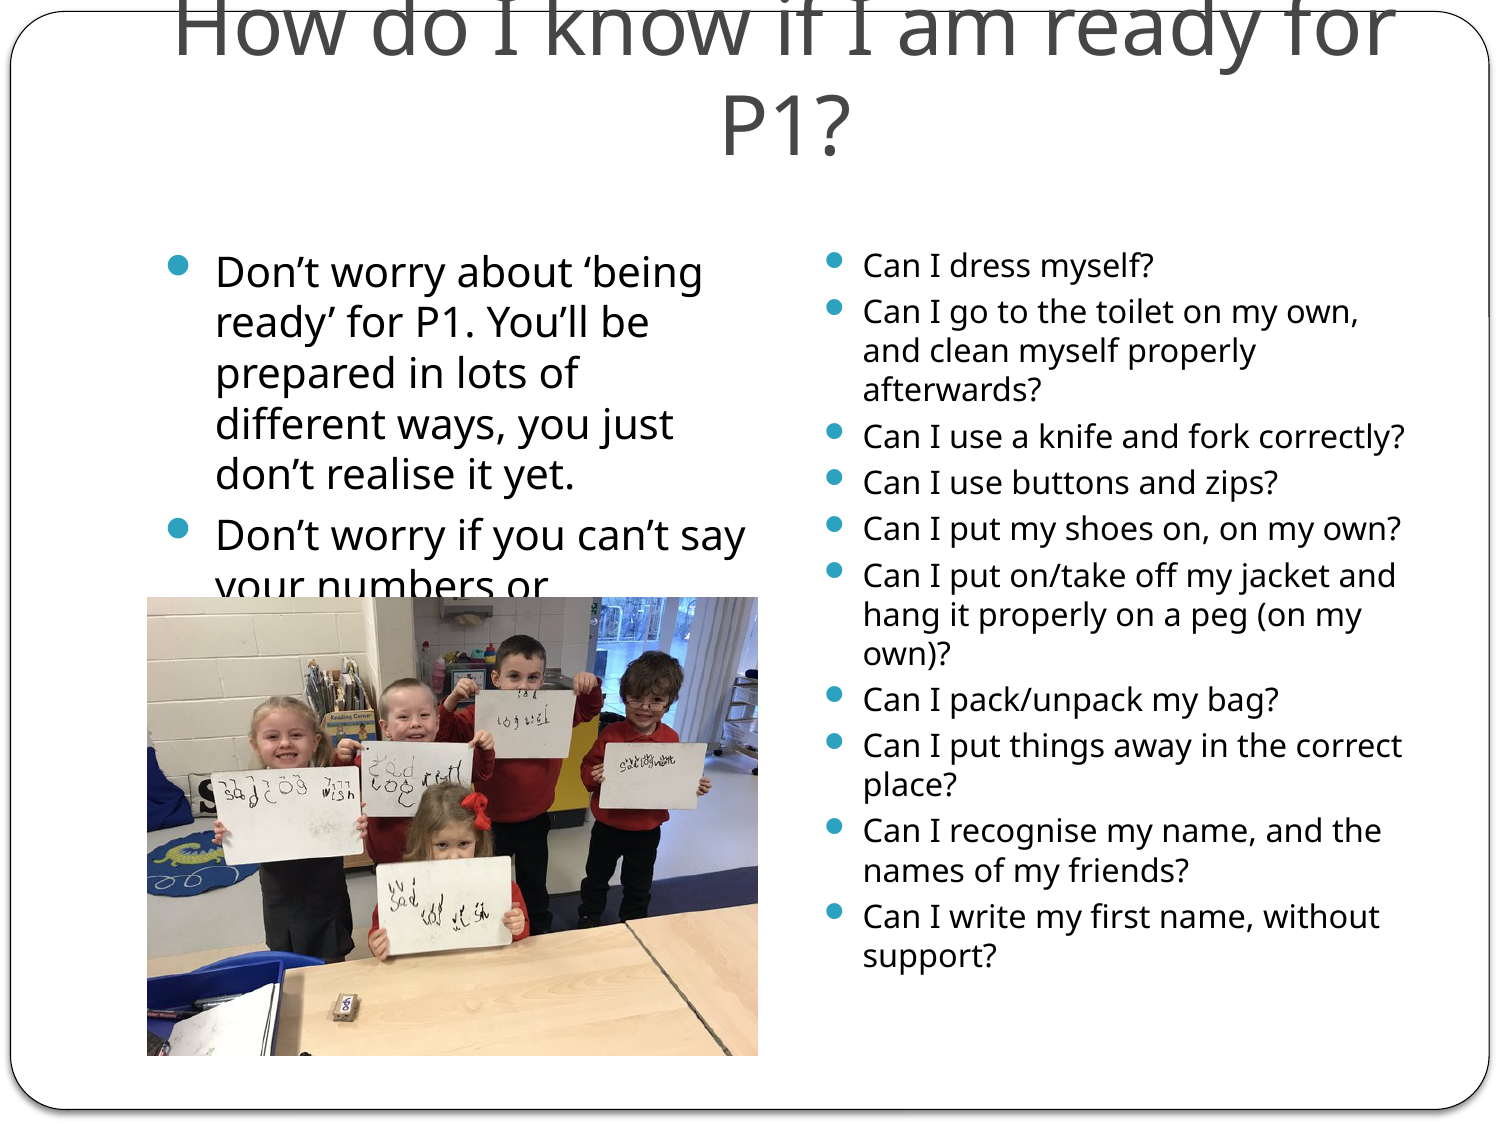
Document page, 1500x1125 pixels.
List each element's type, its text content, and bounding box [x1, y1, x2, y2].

picture [147, 597, 758, 1056]
title How do I know if I am ready for P1? [147, 0, 1423, 188]
list Don’t worry about ‘being ready’ for P1. You’ll be prepared in lots of different ways, you just don’t realise it yet. Don’t worry if you can’t say your numbers or recognise your letters yet; that’s what P1 is for. Have a look at the list here: it’ll give you ideas of some of the things you can work on before coming into P1. [150, 237, 765, 988]
list Can I dress myself? Can I go to the toilet on my own, and clean myself properly afterwards? Can I use a knife and fork correctly? Can I use buttons and zips? Can I put my shoes on, on my own? Can I put on/take off my jacket and hang it properly on a peg (on my own)? Can I pack/unpack my bag? Can I put things away in the correct place? Can I recognise my name, and the names of my friends? Can I write my first name, without support? [809, 237, 1425, 988]
